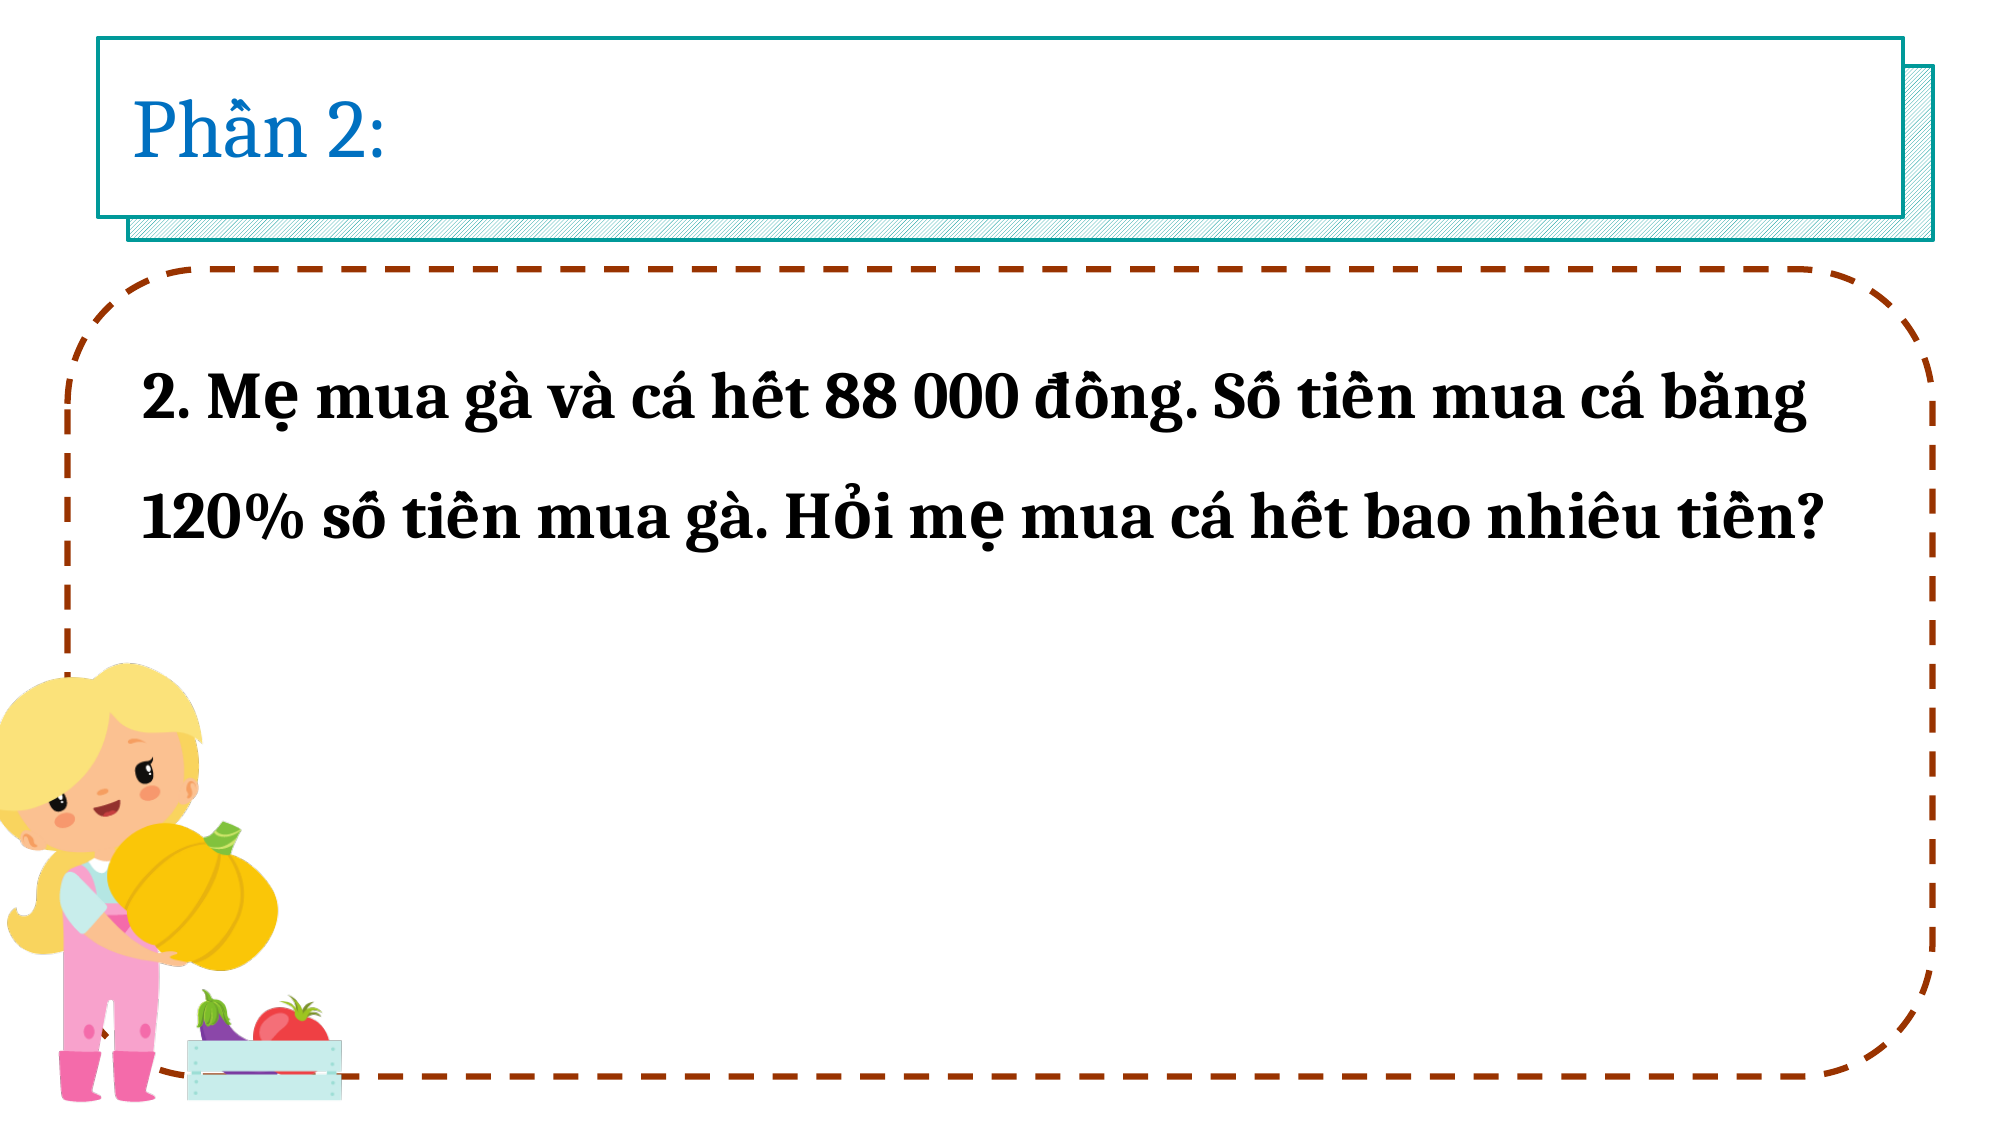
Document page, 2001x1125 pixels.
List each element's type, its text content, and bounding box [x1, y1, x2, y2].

text_box 2. Mẹ mua gà và cá hết 88 000 đồng. Số tiền mua cá bằng 120% số tiền mua gà. Hỏi mẹ mua cá hết bao nhiêu tiền? [127, 304, 1873, 560]
text_box [96, 36, 1905, 219]
text_box Phần 2: [118, 67, 2000, 182]
text_box [126, 182, 1935, 242]
picture [0, 660, 356, 1125]
text_box [65, 267, 1935, 1079]
